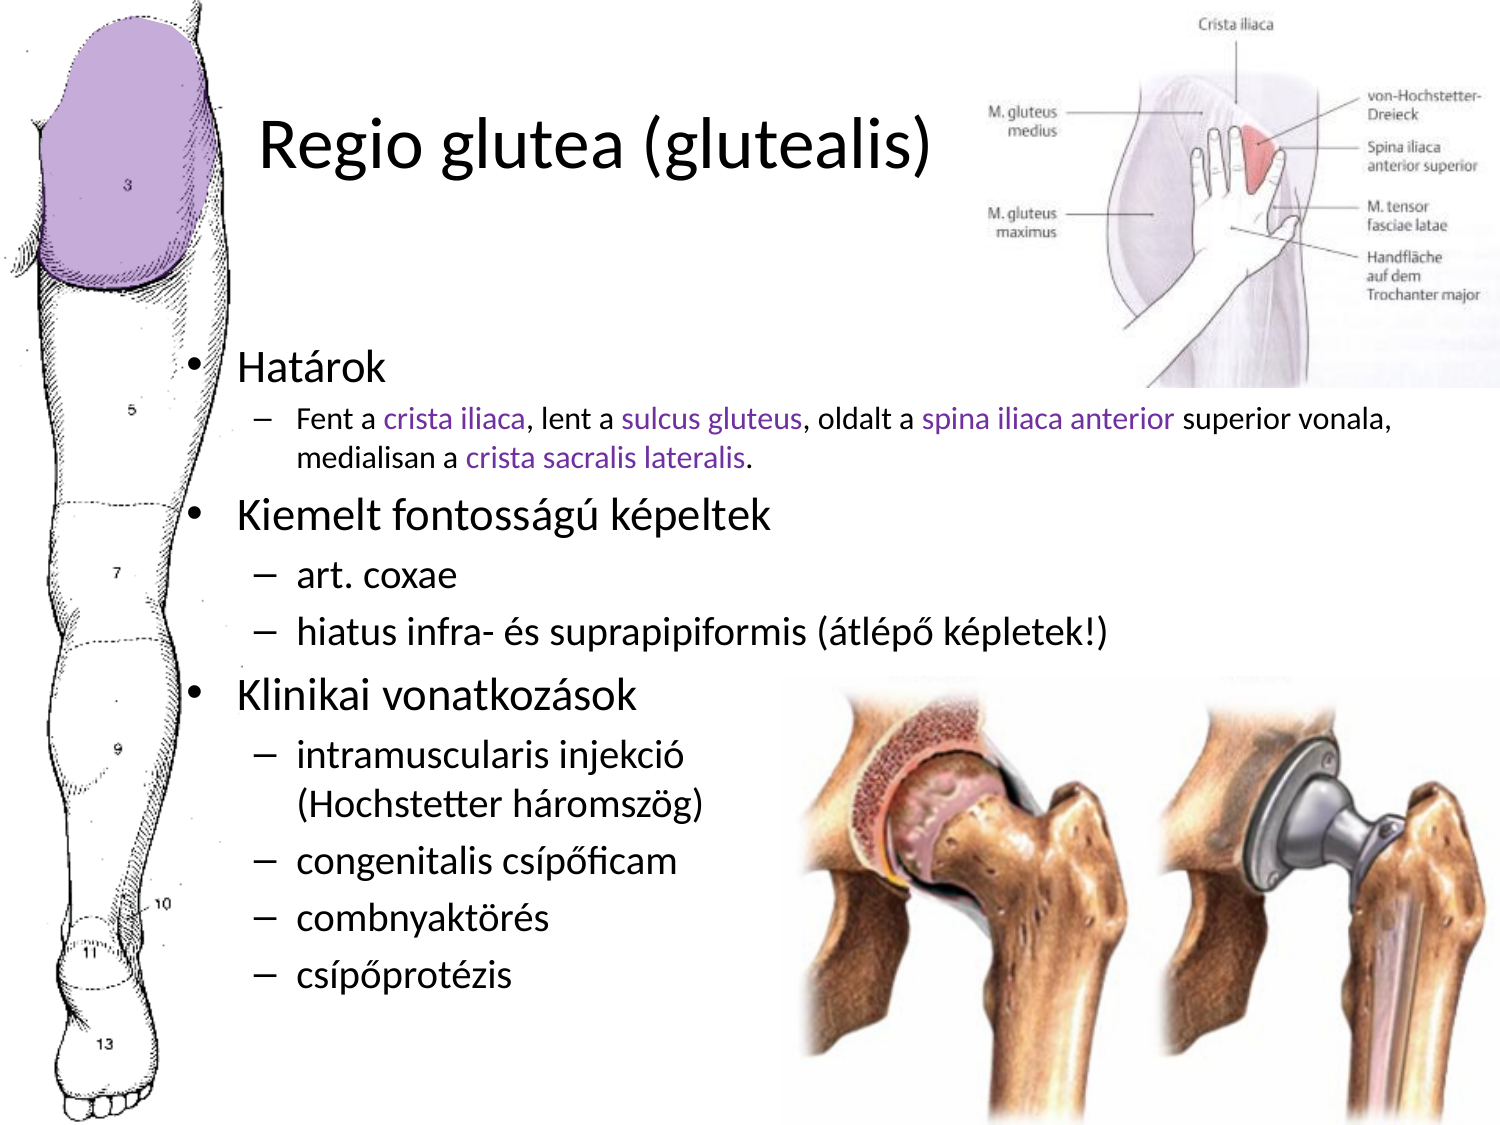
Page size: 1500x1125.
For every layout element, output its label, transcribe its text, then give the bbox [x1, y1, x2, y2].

list Határok Fent a crista iliaca, lent a sulcus gluteus, oldalt a spina iliaca anterior superior vonala, medialisan a crista sacralis lateralis. Kiemelt fontosságú képeltek art. coxae hiatus infra- és suprapipiformis (átlépő képletek!) Klinikai vonatkozások intramuscularis injekció (Hochstetter háromszög) congenitalis csípőficam combnyaktörés csípőprotézis [247, 262, 1425, 1005]
title Regio glutea (glutealis) [247, 45, 951, 233]
picture [962, 0, 1500, 388]
picture [0, 0, 243, 1125]
picture [780, 676, 1500, 1125]
